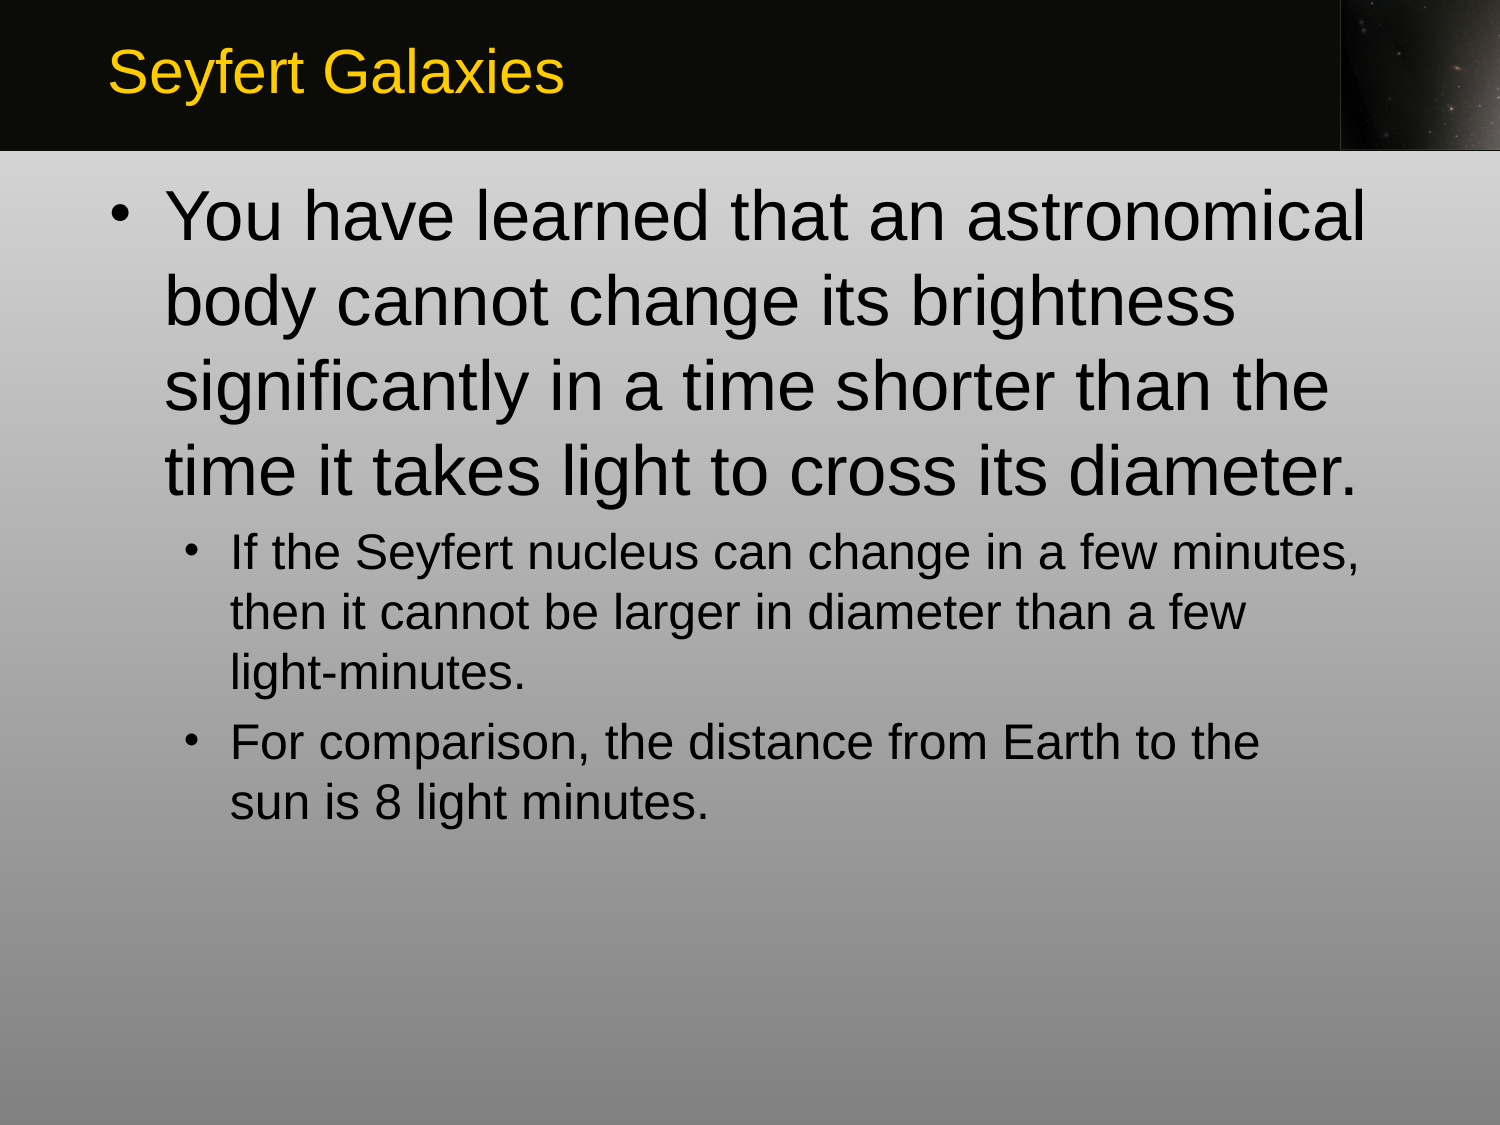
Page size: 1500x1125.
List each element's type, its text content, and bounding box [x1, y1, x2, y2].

picture [1341, 0, 1500, 149]
text_box Seyfert Galaxies [92, 12, 1350, 138]
list You have learned that an astronomical body cannot change its brightness significantly in a time shorter than the time it takes light to cross its diameter. If the Seyfert nucleus can change in a few minutes, then it cannot be larger in diameter than a few light-minutes. For comparison, the distance from Earth to the sun is 8 light minutes. [92, 162, 1388, 1063]
